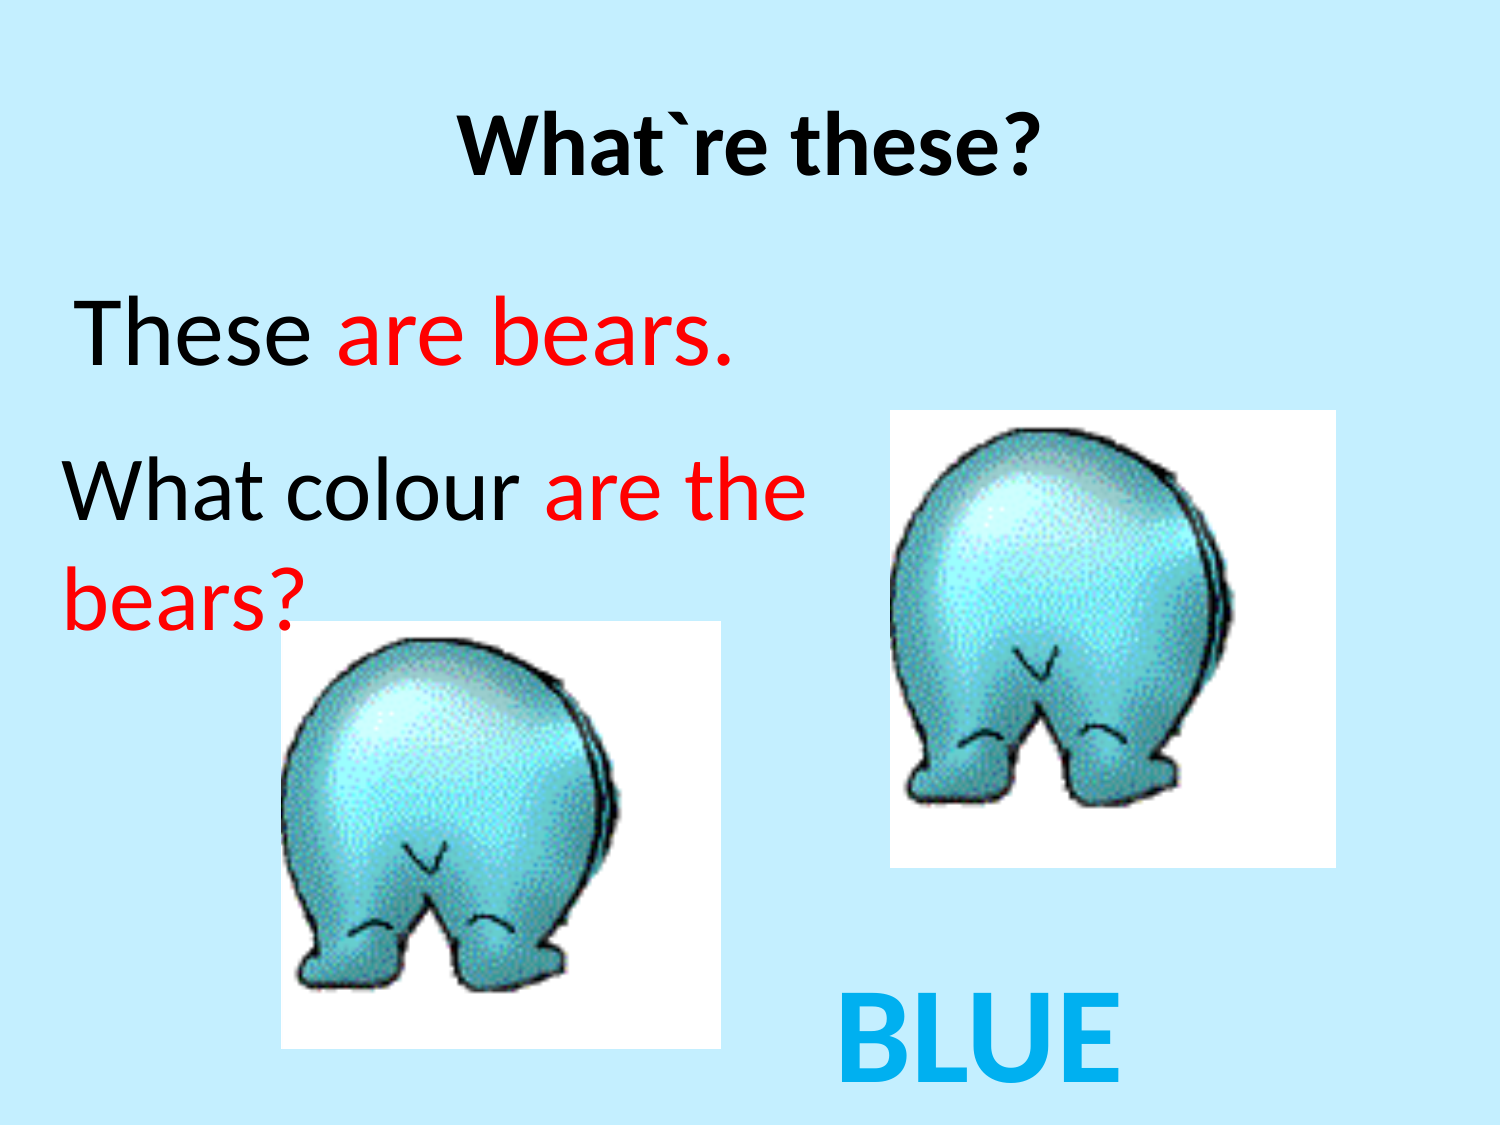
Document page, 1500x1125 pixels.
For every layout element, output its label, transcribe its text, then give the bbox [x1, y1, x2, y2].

picture [280, 620, 721, 1049]
picture [890, 409, 1337, 868]
text_box What colour are the bears? [46, 421, 856, 657]
text_box BLUE [820, 937, 1418, 1118]
text_box These are bears. [58, 257, 914, 393]
title What`re these? [75, 45, 1425, 233]
